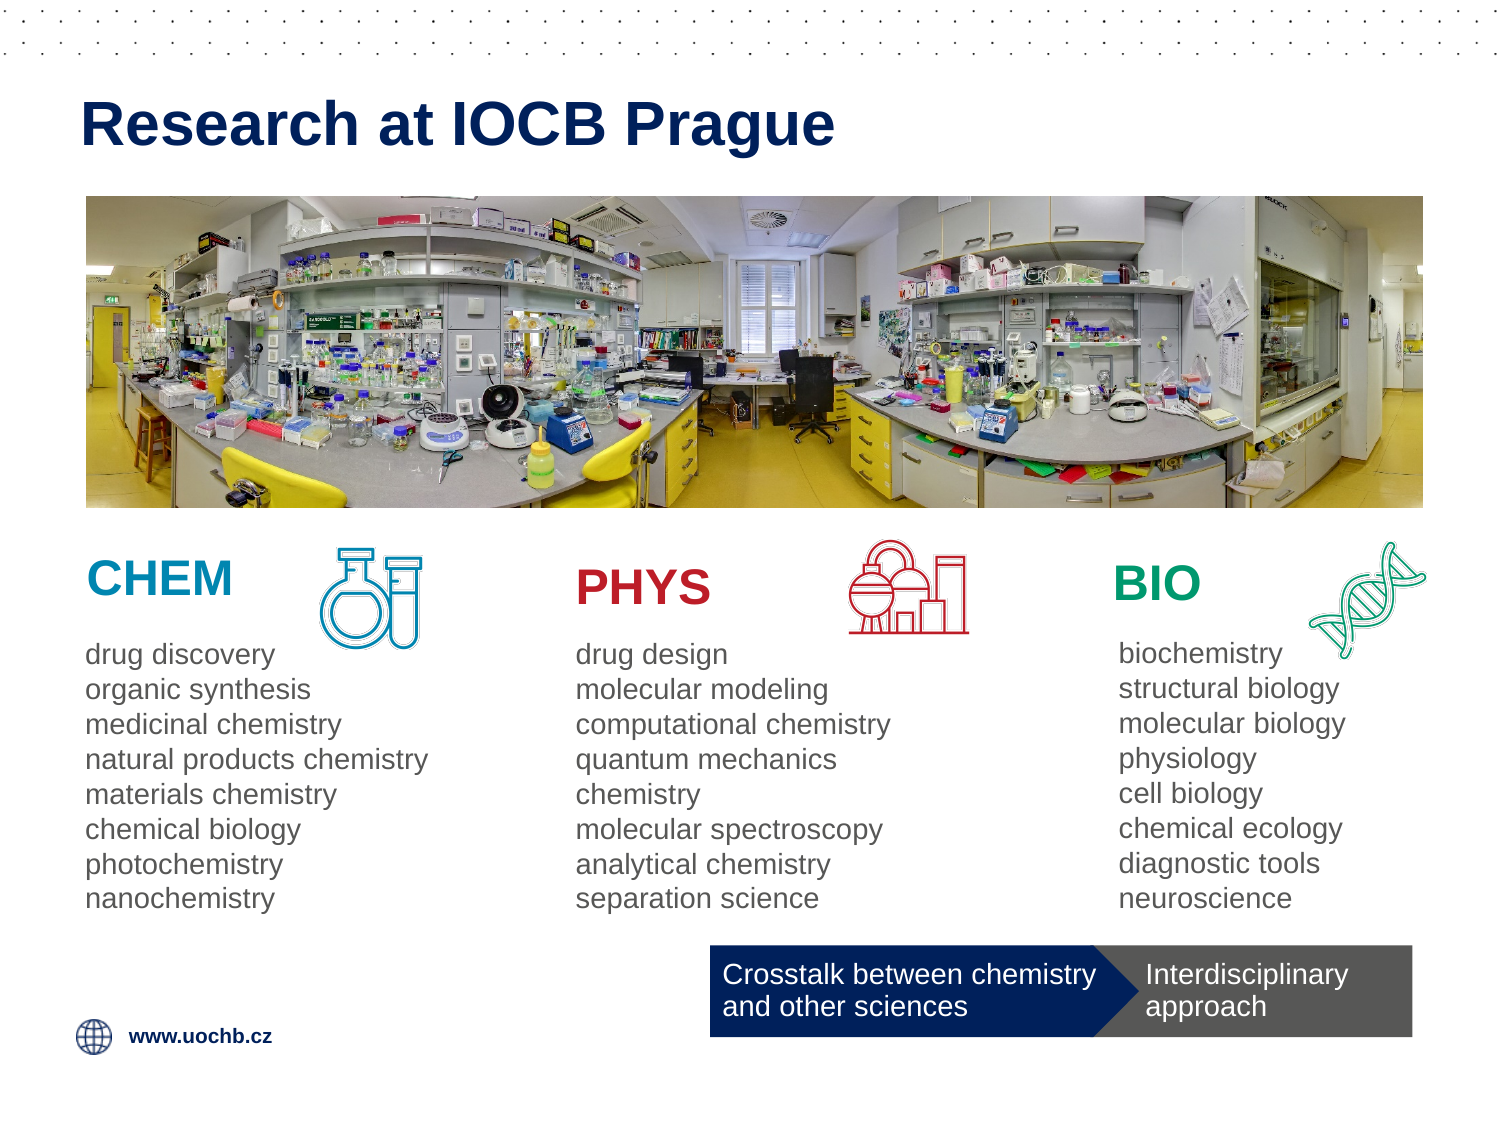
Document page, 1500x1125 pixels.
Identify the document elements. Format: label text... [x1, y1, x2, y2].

picture [2, 0, 1500, 537]
text_box Research at IOCB Prague [783, 75, 928, 166]
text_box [70, 537, 1488, 926]
text_box Research at IOCB Prague [65, 75, 717, 166]
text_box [76, 1015, 289, 1056]
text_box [710, 945, 1413, 1038]
